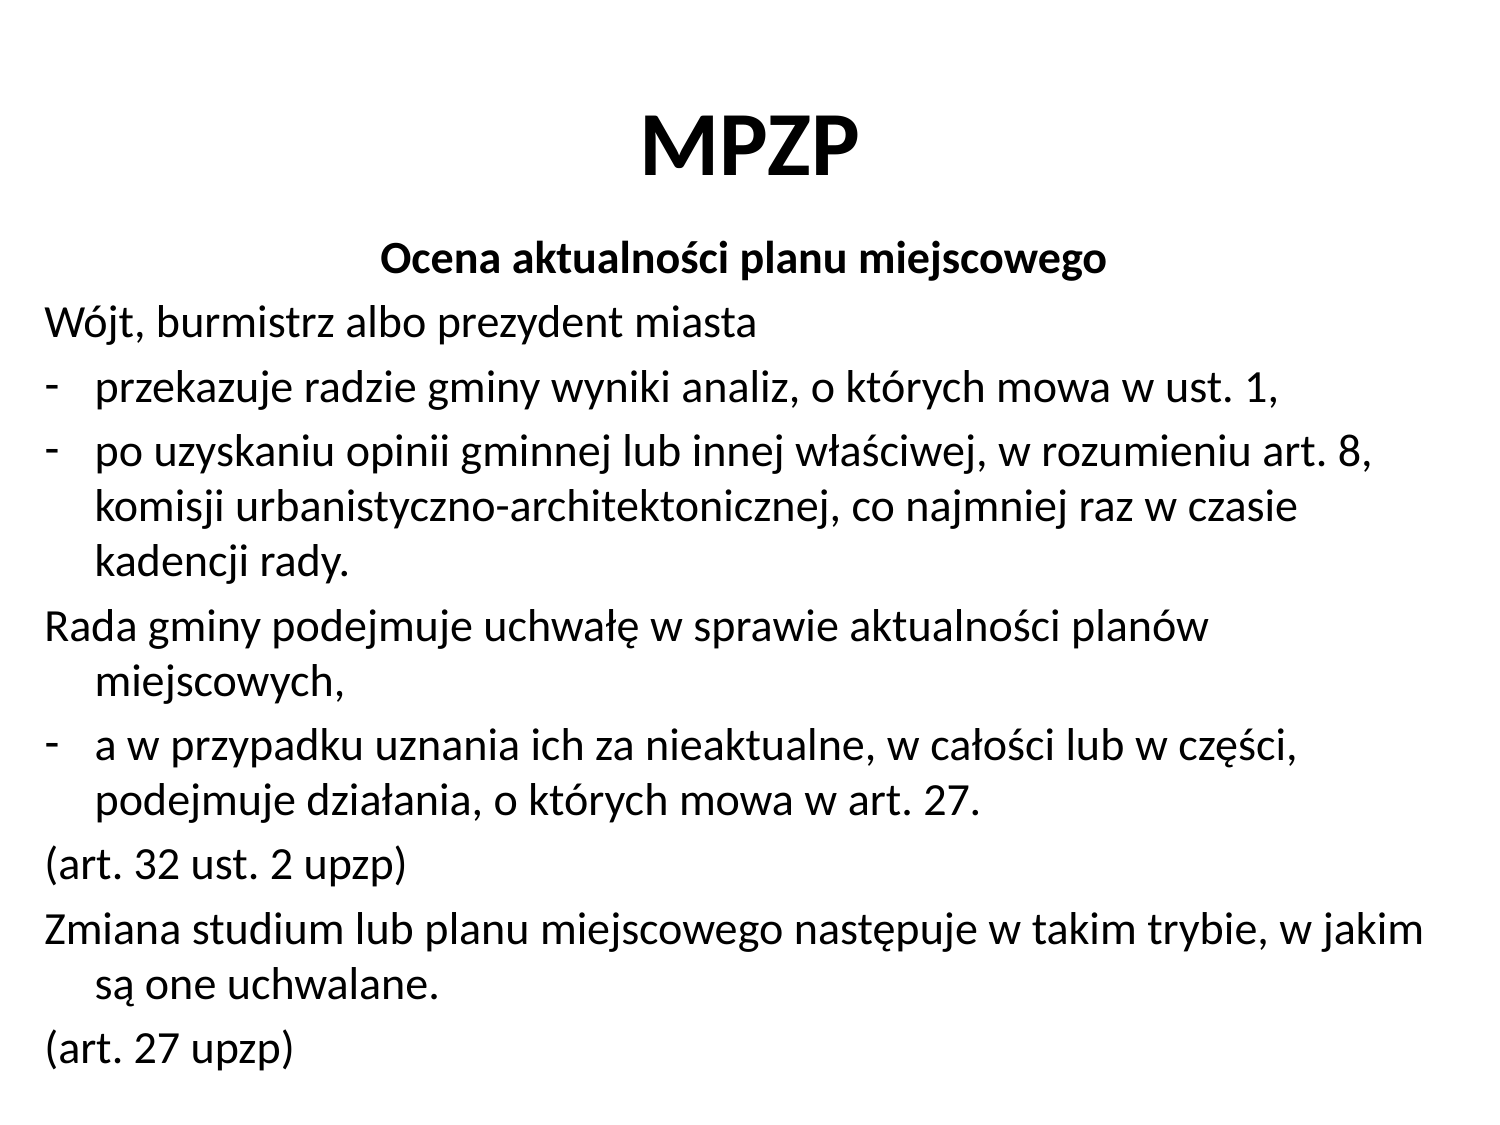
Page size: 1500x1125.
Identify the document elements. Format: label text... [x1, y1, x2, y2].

list Ocena aktualności planu miejscowego Wójt, burmistrz albo prezydent miasta przekazuje radzie gminy wyniki analiz, o których mowa w ust. 1, po uzyskaniu opinii gminnej lub innej właściwej, w rozumieniu art. 8, komisji urbanistyczno-architektonicznej, co najmniej raz w czasie kadencji rady. Rada gminy podejmuje uchwałę w sprawie aktualności planów miejscowych, a w przypadku uznania ich za nieaktualne, w całości lub w części, podejmuje działania, o których mowa w art. 27. (art. 32 ust. 2 upzp) Zmiana studium lub planu miejscowego następuje w takim trybie, w jakim są one uchwalane. (art. 27 upzp) [29, 219, 1459, 1083]
title MPZP [75, 45, 1425, 219]
